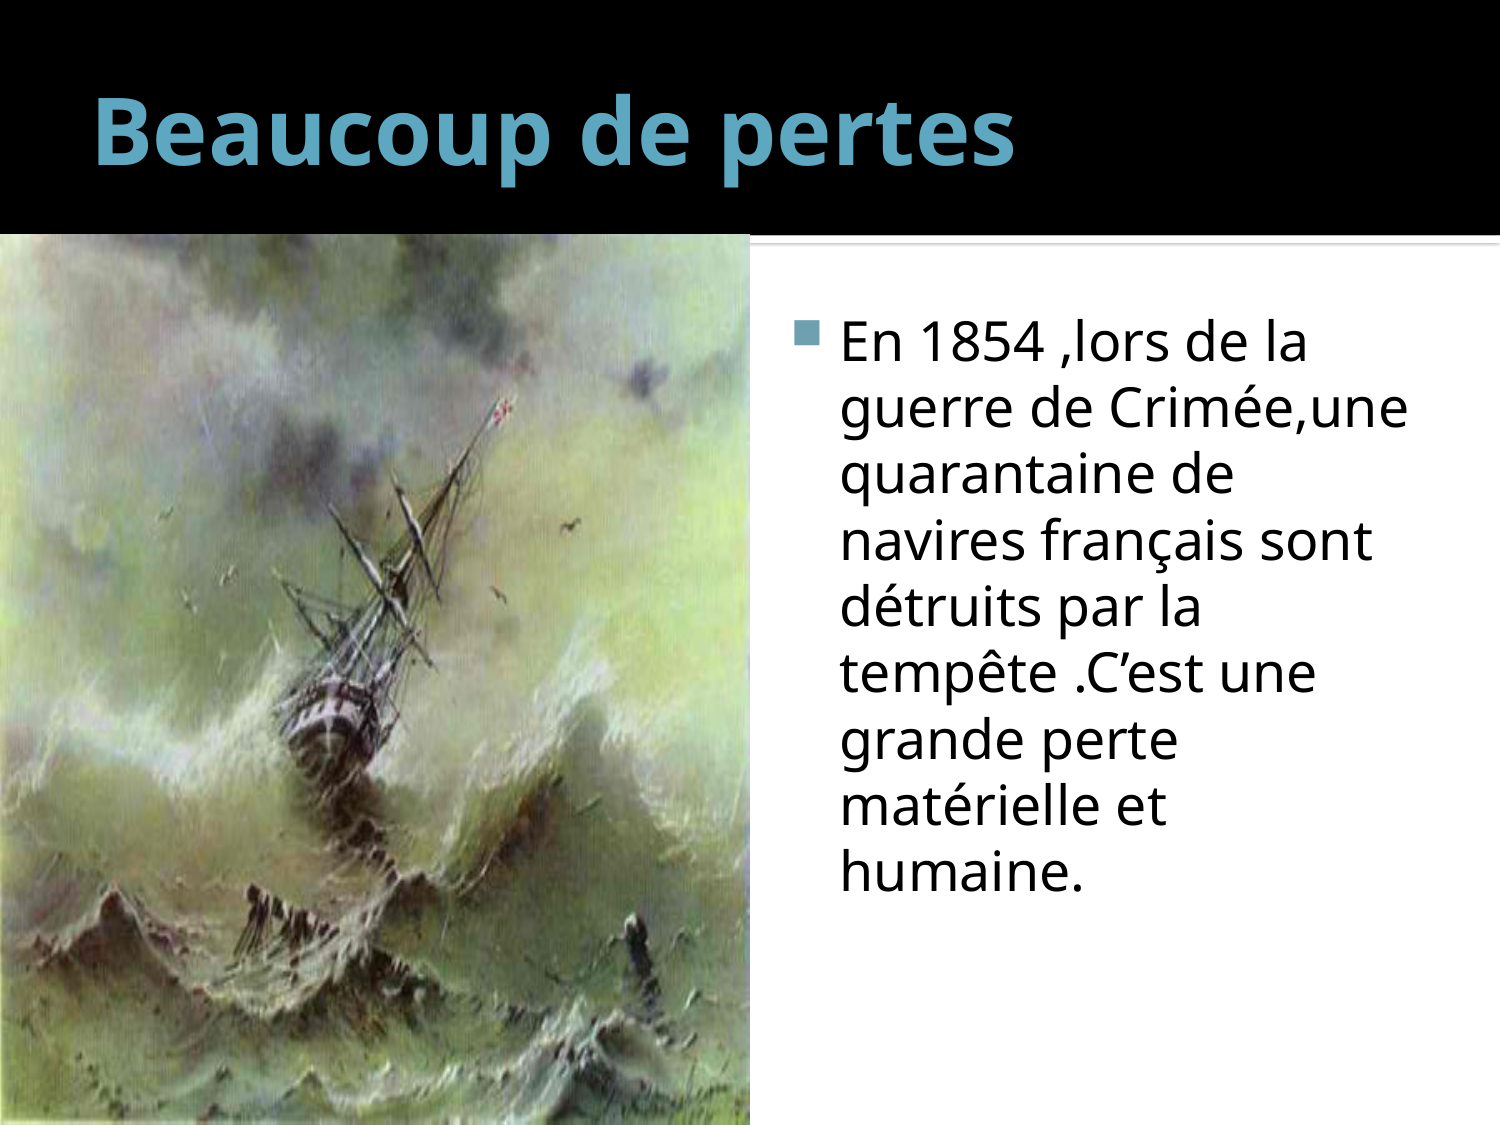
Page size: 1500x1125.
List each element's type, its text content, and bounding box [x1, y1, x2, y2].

list En 1854 ,lors de la guerre de Crimée,une quarantaine de navires français sont détruits par la tempête .C’est une grande perte matérielle et humaine. [762, 291, 1425, 1050]
title Beaucoup de pertes [75, 24, 1425, 231]
picture [0, 234, 752, 1125]
